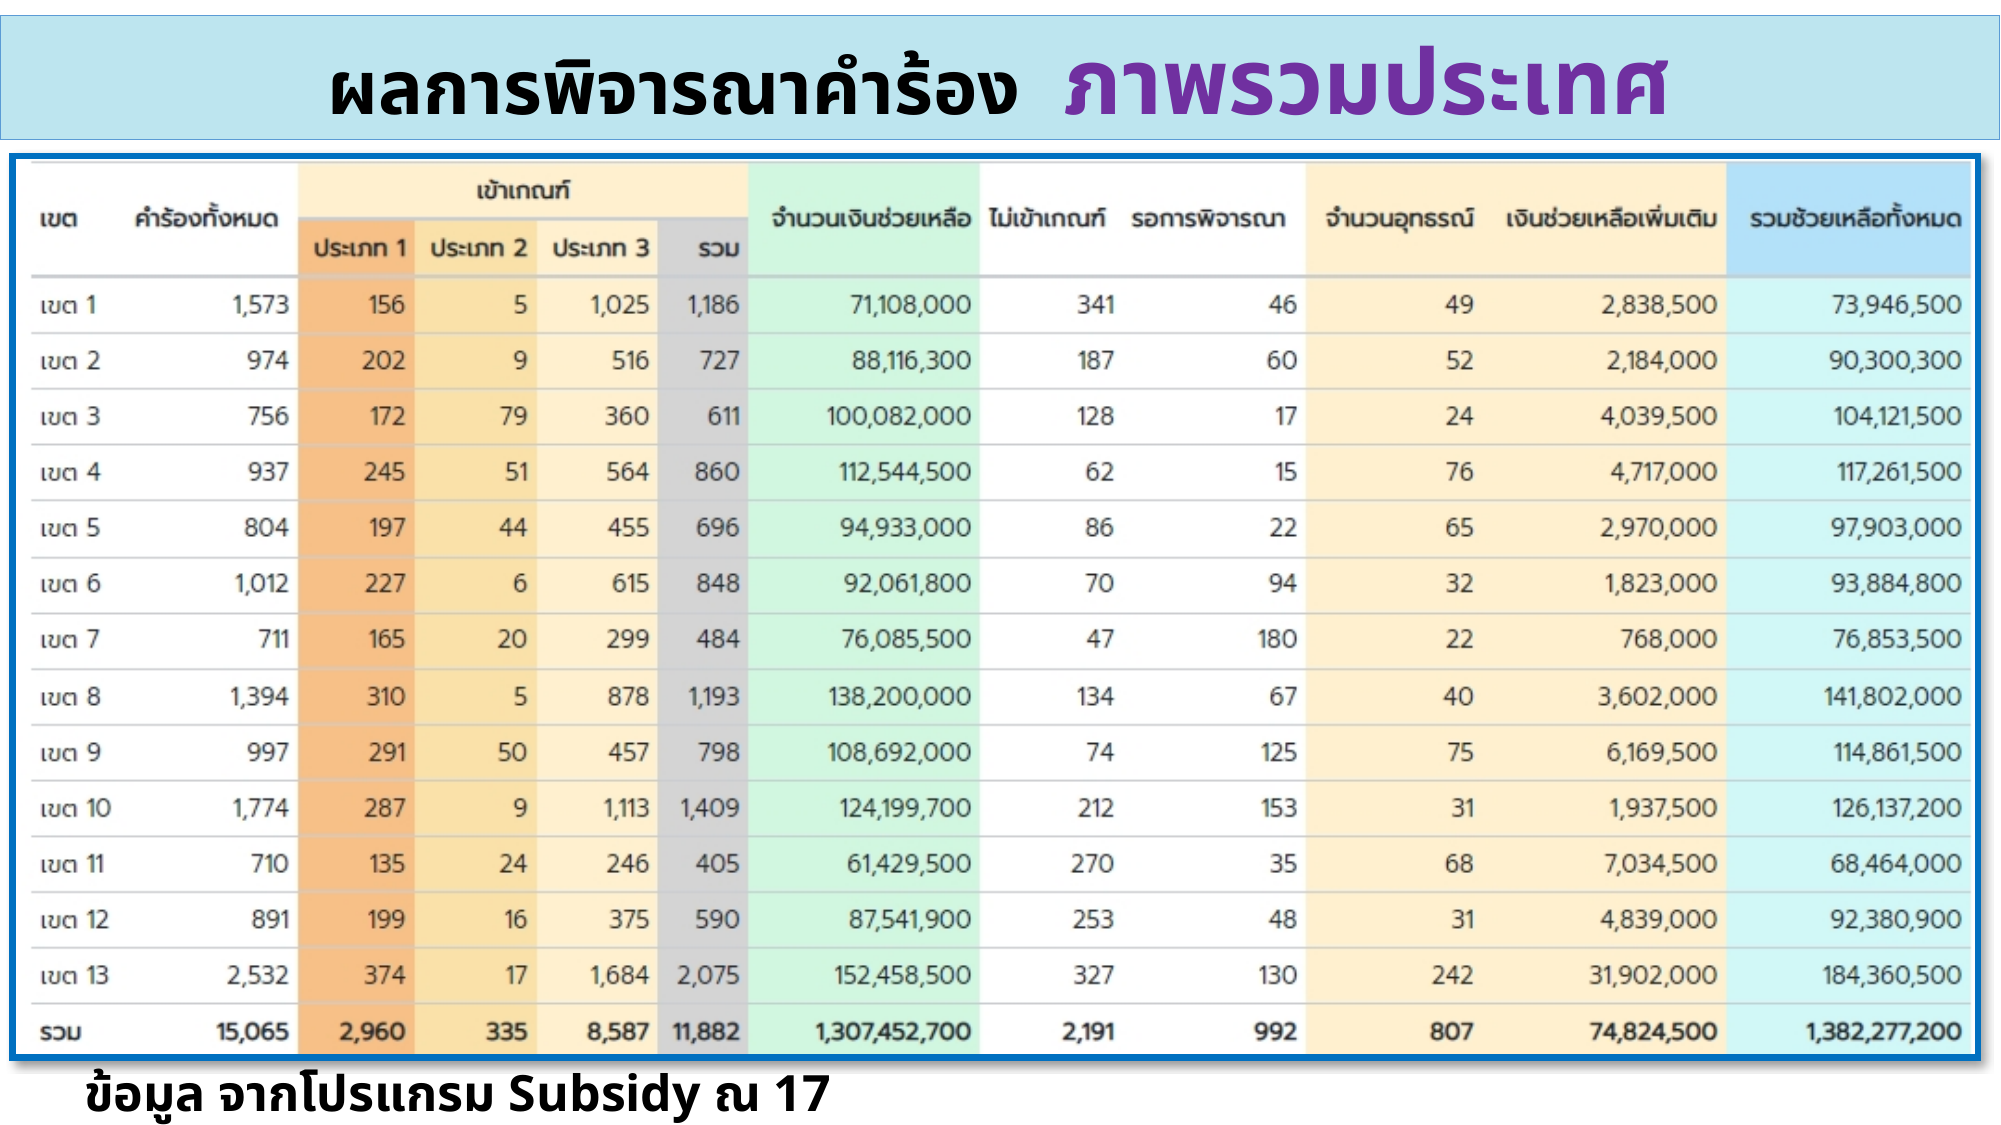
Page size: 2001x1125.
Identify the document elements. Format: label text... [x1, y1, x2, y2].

text_box ผลการพิจารณาคำร้อง ภาพรวมประเทศ [0, 15, 2000, 140]
text_box ข้อมูล จากโปรแกรม Subsidy ณ 17 กุมภาพันธ์ 2565 [69, 1074, 1041, 1125]
picture [15, 158, 1975, 1055]
